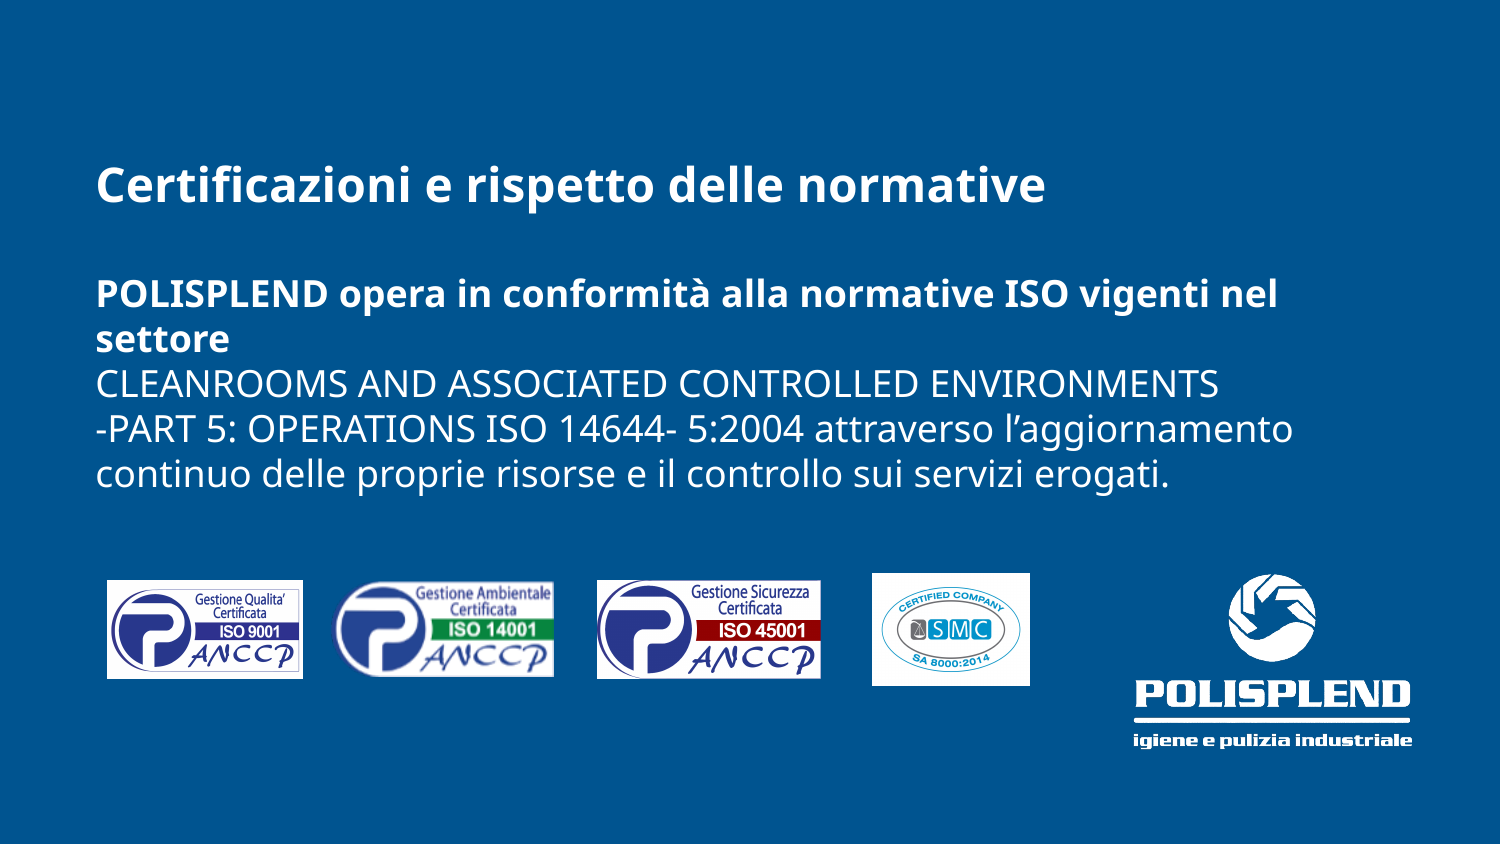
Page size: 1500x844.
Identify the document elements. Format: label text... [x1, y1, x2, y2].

picture [596, 580, 821, 679]
picture [871, 572, 1030, 686]
picture [1130, 572, 1413, 751]
picture [330, 581, 554, 678]
title Certificazioni e rispetto delle normative POLISPLEND opera in conformità alla normative ISO vigenti nel settore CLEANROOMS AND ASSOCIATED CONTROLLED ENVIRONMENTS -PART 5: OPERATIONS ISO 14644- 5:2004 attraverso l’aggiornamento continuo delle proprie risorse e il controllo sui servizi erogati. [80, 86, 1413, 622]
picture [107, 580, 304, 679]
